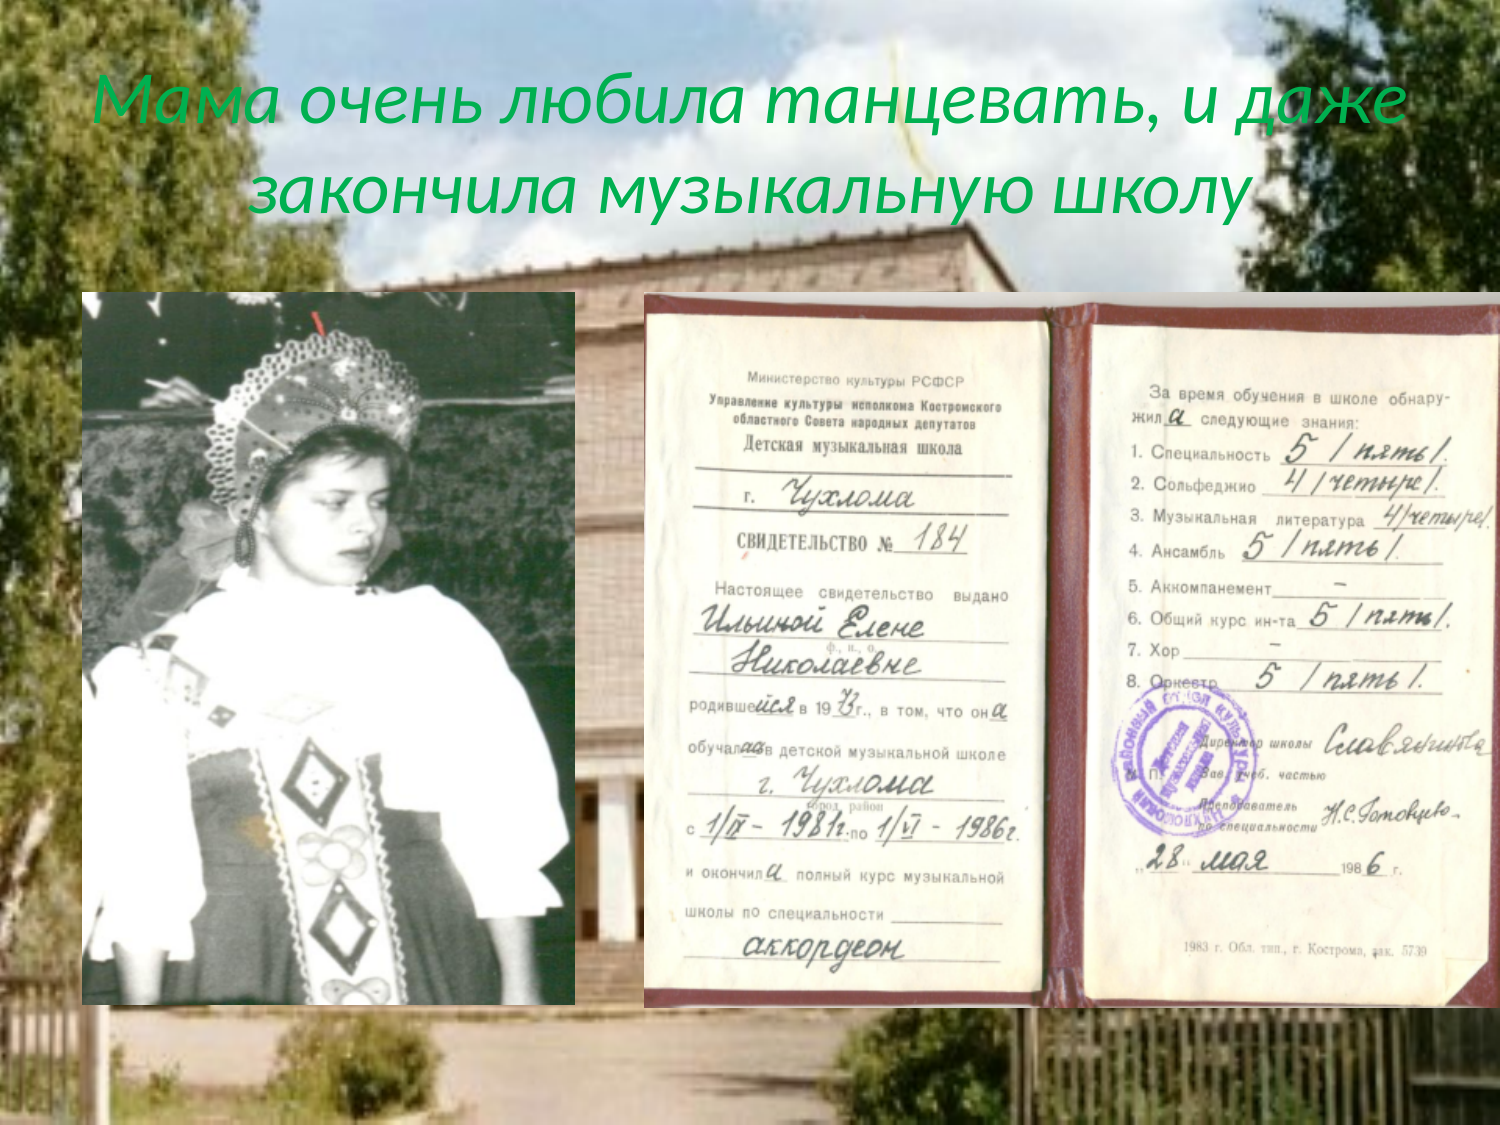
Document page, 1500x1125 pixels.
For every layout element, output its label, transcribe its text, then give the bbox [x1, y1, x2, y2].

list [81, 292, 575, 1006]
picture [0, 0, 1500, 1125]
title Мама очень любила танцевать, и даже закончила музыкальную школу [75, 45, 1425, 233]
